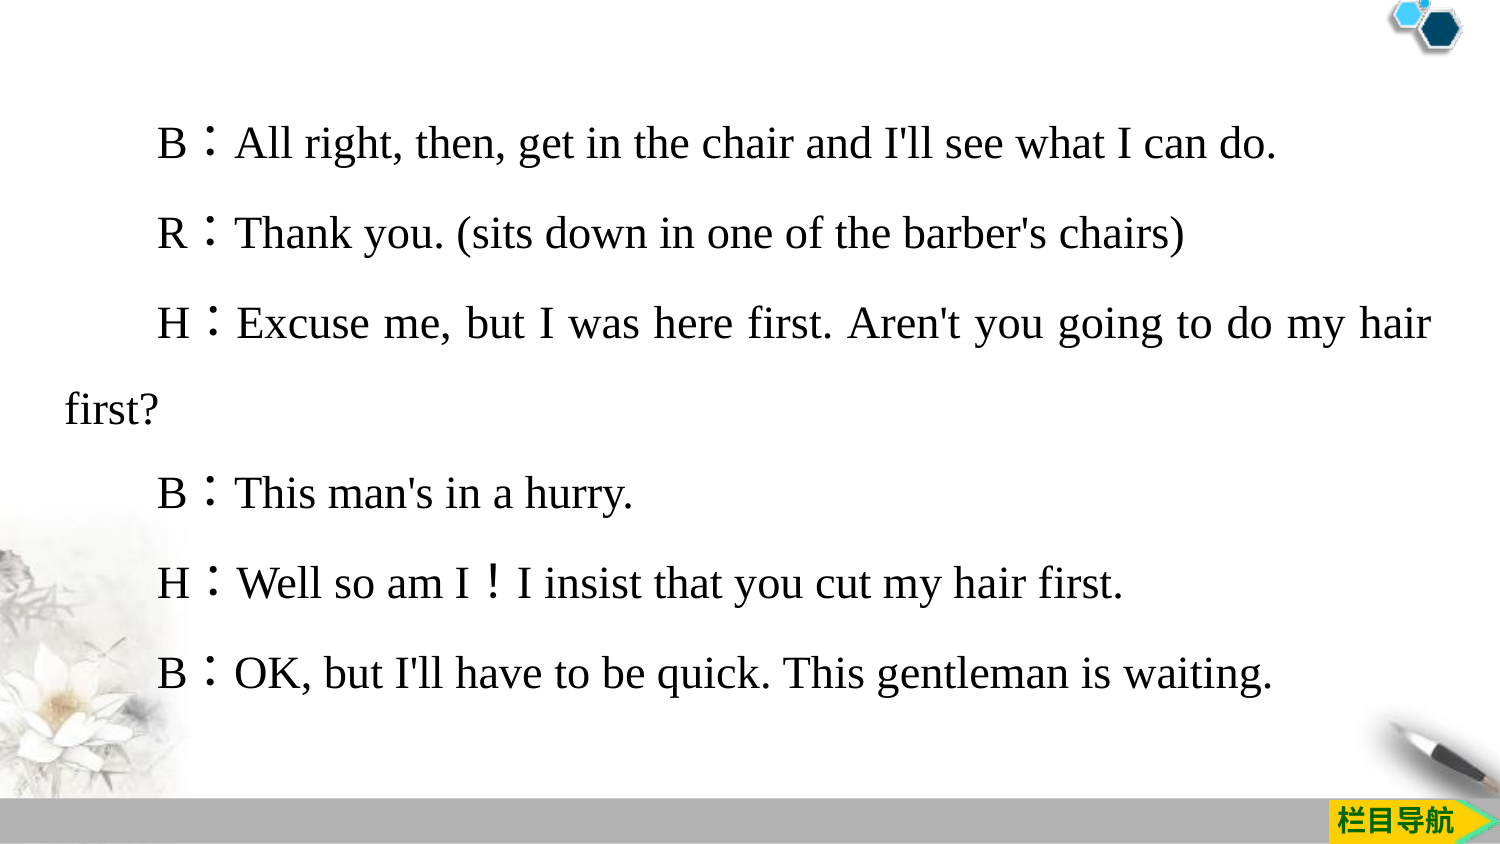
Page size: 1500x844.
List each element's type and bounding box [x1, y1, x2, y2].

picture [0, 0, 1500, 798]
text_box [64, 111, 1436, 732]
picture [1329, 800, 1500, 844]
